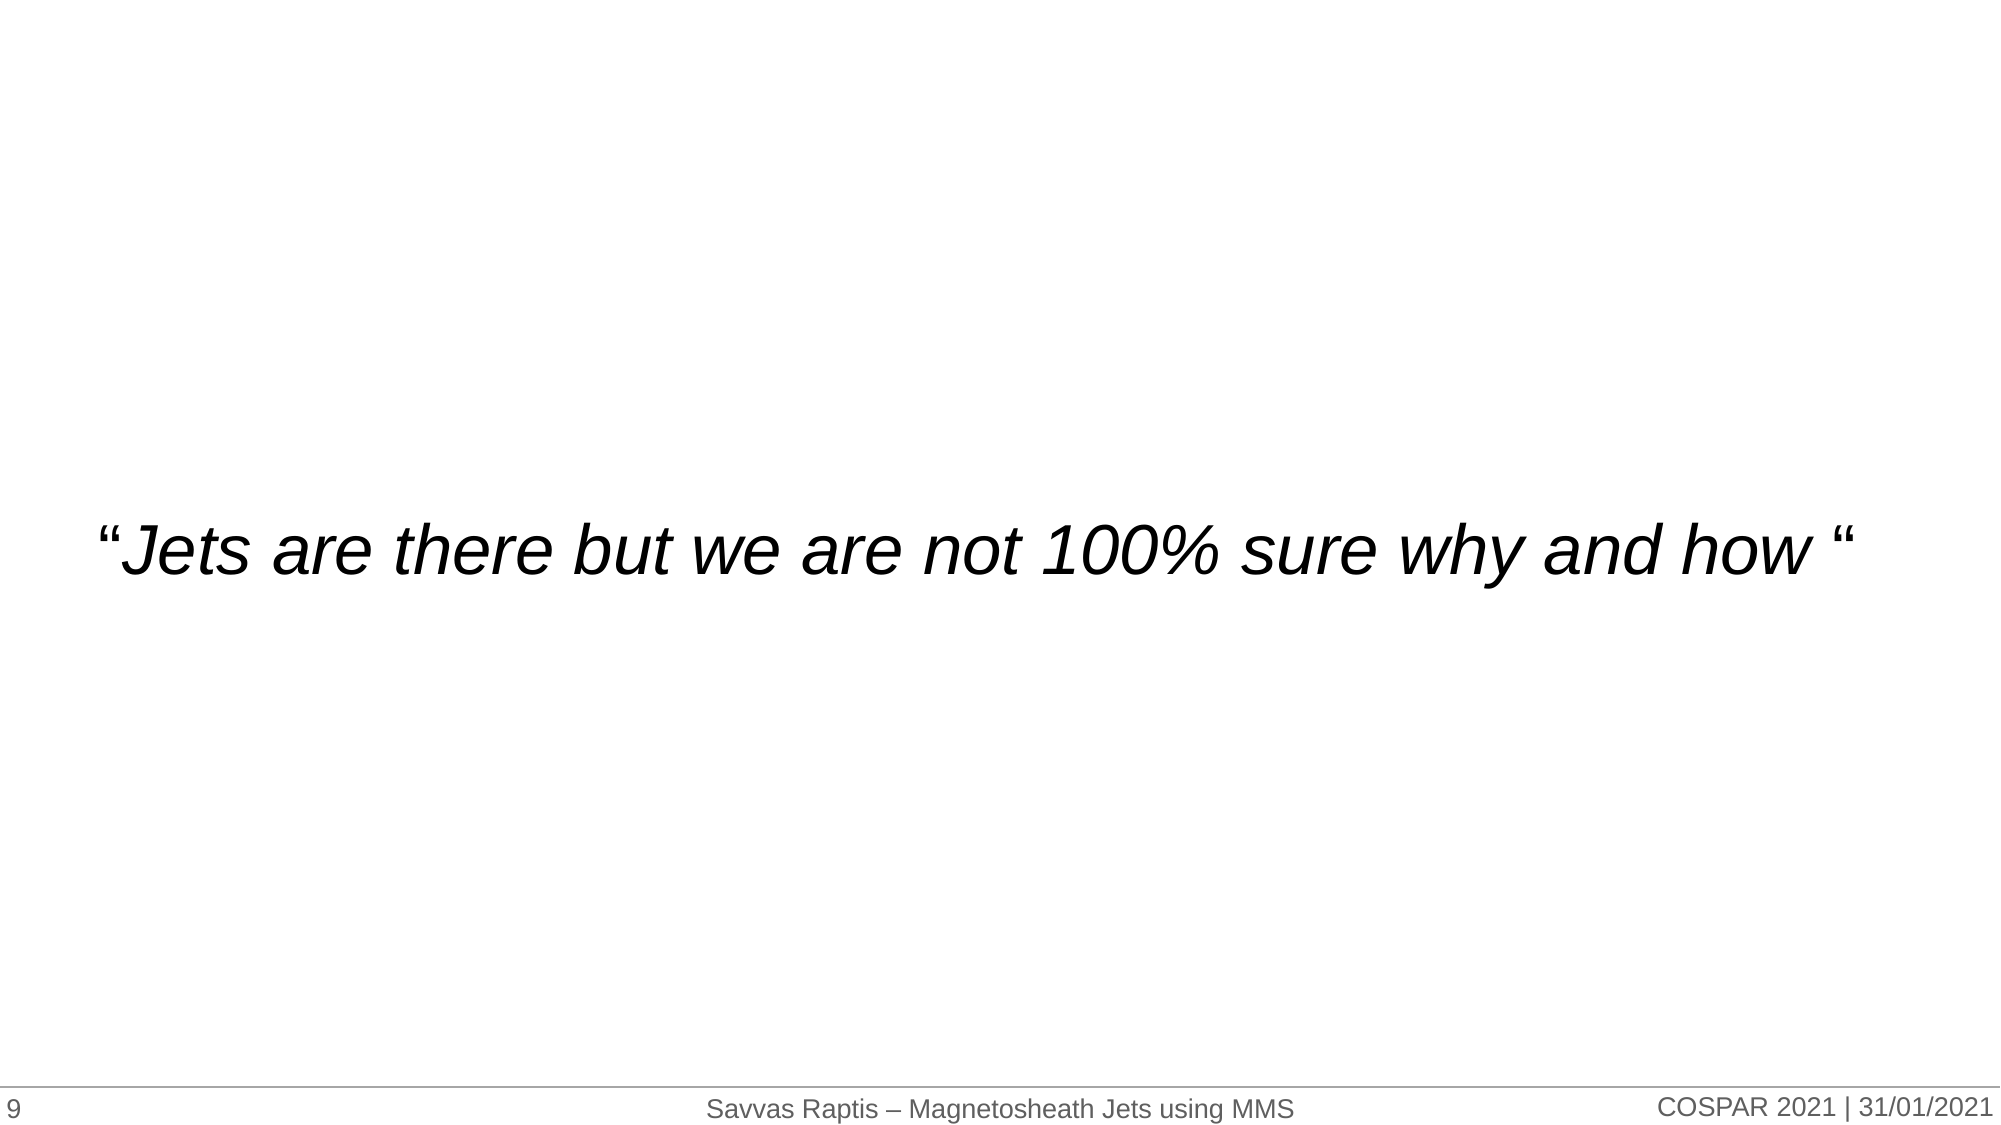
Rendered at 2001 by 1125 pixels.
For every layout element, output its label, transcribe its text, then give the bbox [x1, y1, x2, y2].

list “Jets are there but we are not 100% sure why and how “ [69, 0, 1906, 1092]
